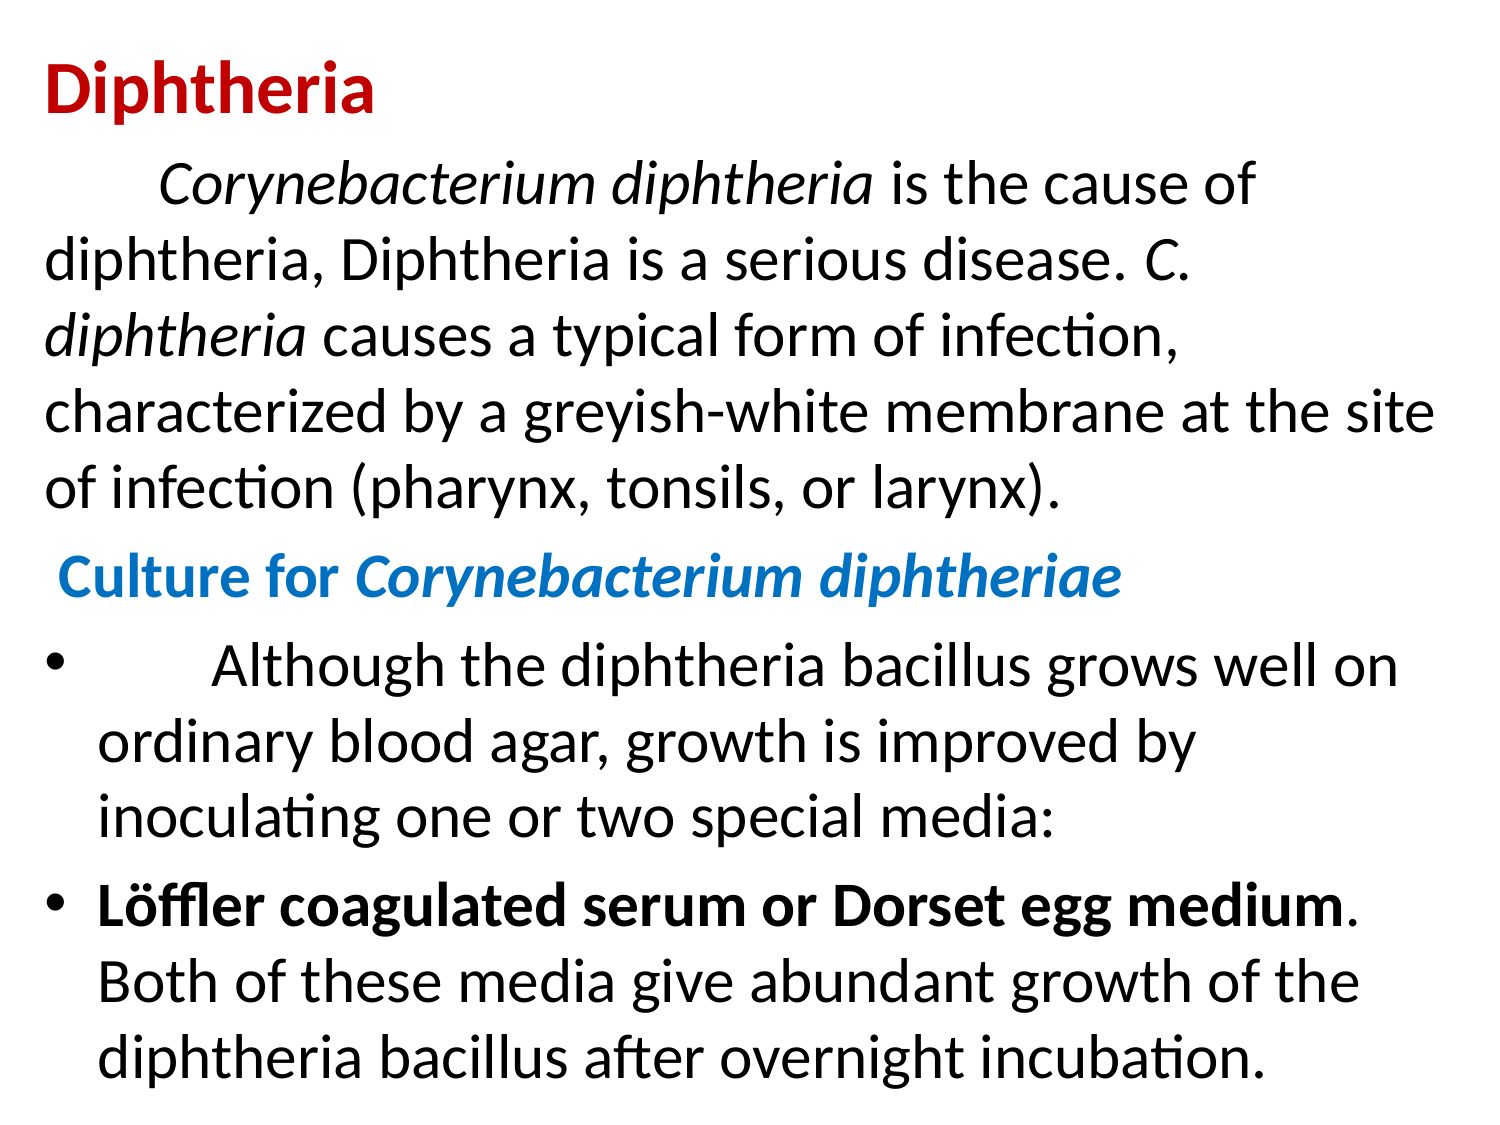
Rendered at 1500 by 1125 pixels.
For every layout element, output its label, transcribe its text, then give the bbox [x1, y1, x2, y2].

list Diphtheria Corynebacterium diphtheria is the cause of diphtheria, Diphtheria is a serious disease. C. diphtheria causes a typical form of infection, characterized by a greyish-white membrane at the site of infection (pharynx, tonsils, or larynx). Culture for Corynebacterium diphtheriae Although the diphtheria bacillus grows well on ordinary blood agar, growth is improved by inoculating one or two special media: Löffler coagulated serum or Dorset egg medium. Both of these media give abundant growth of the diphtheria bacillus after overnight incubation. [29, 30, 1459, 1106]
